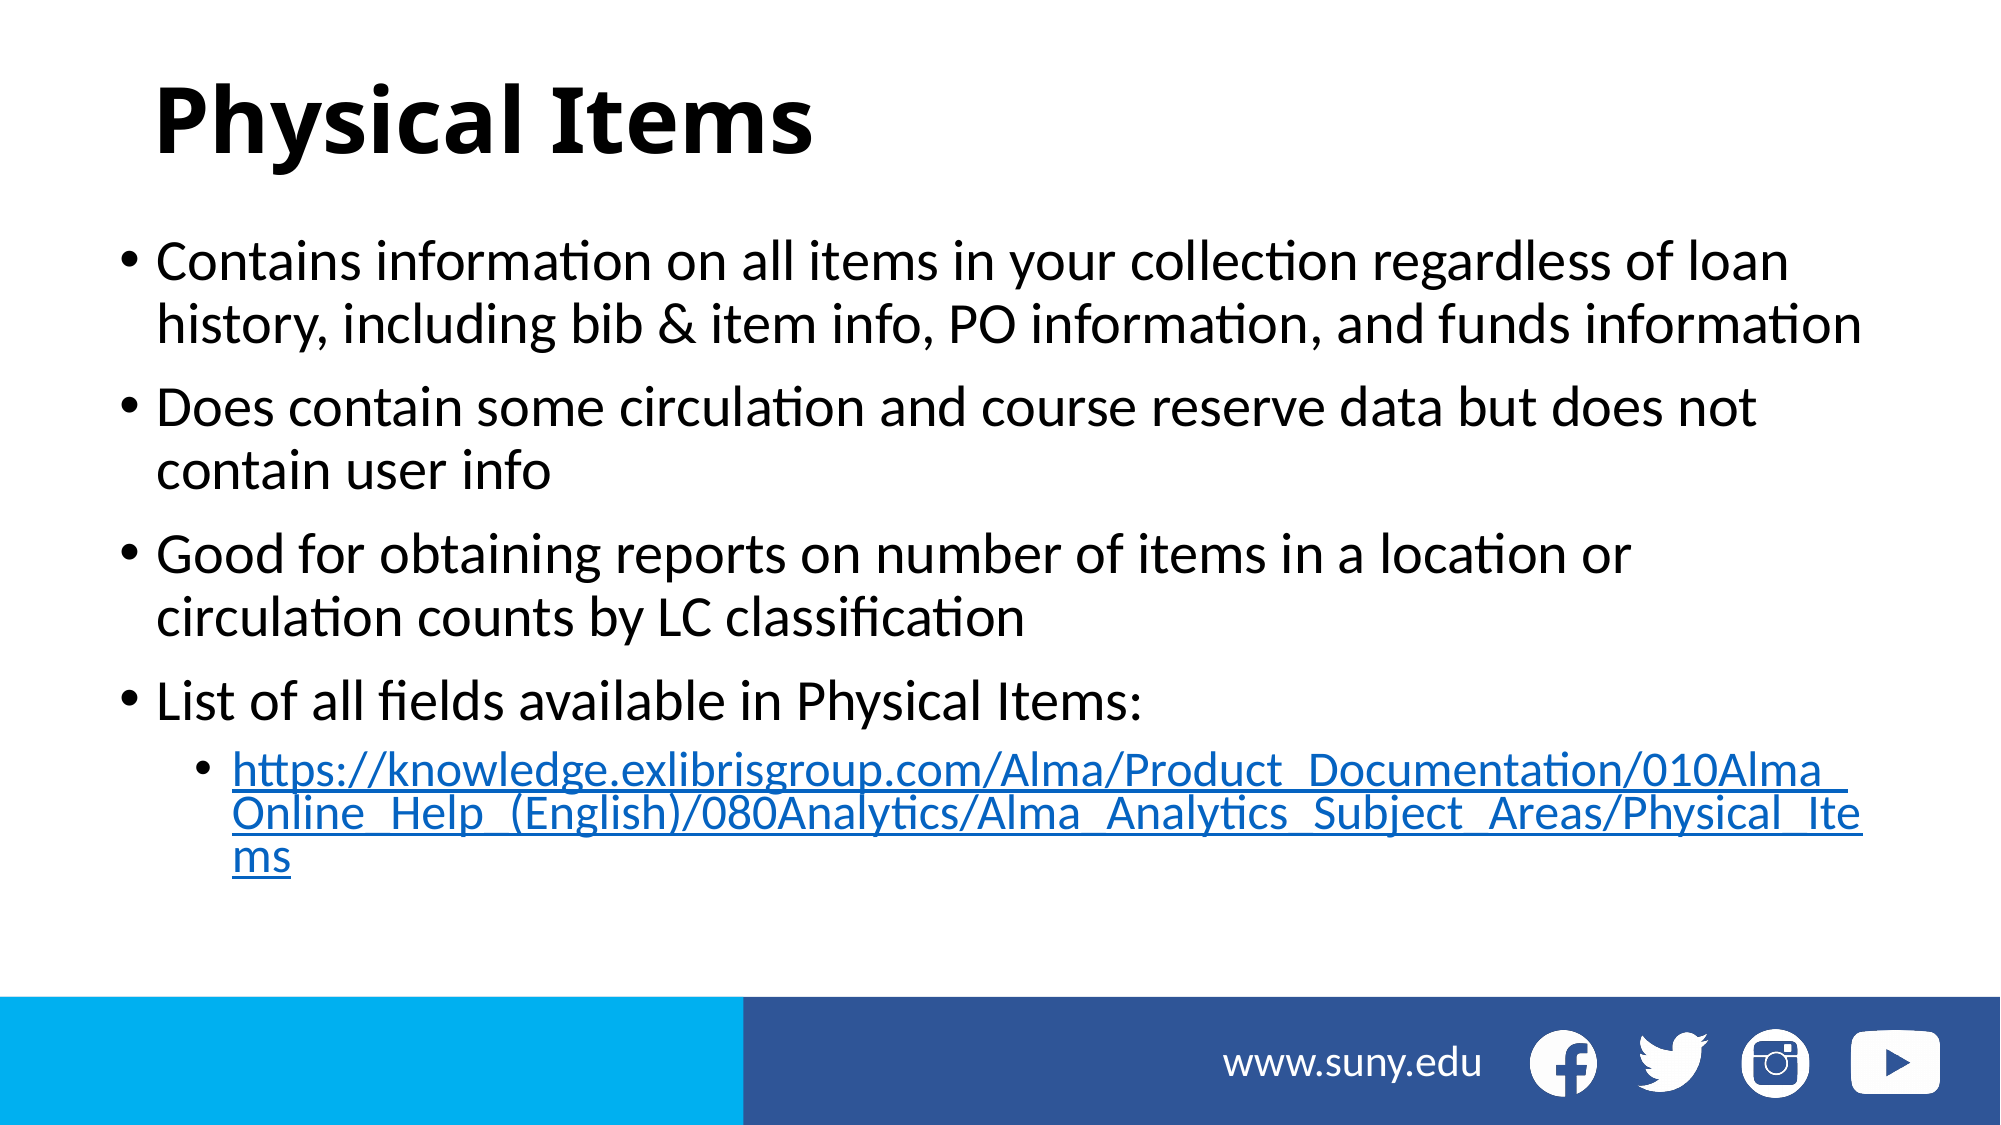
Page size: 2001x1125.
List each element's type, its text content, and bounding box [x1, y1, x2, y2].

title Physical Items [137, 53, 1863, 194]
list Contains information on all items in your collection regardless of loan history, including bib & item info, PO information, and funds information Does contain some circulation and course reserve data but does not contain user info Good for obtaining reports on number of items in a location or circulation counts by LC classification List of all fields available in Physical Items: https://knowledge.exlibrisgroup.com/Alma/Product_Documentation/010Alma_Online_Help_(English)/080Analytics/Alma_Analytics_Subject_Areas/Physical_Items [104, 222, 1880, 956]
text_box [0, 996, 744, 1125]
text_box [1029, 1025, 1940, 1098]
text_box [744, 996, 2000, 1125]
